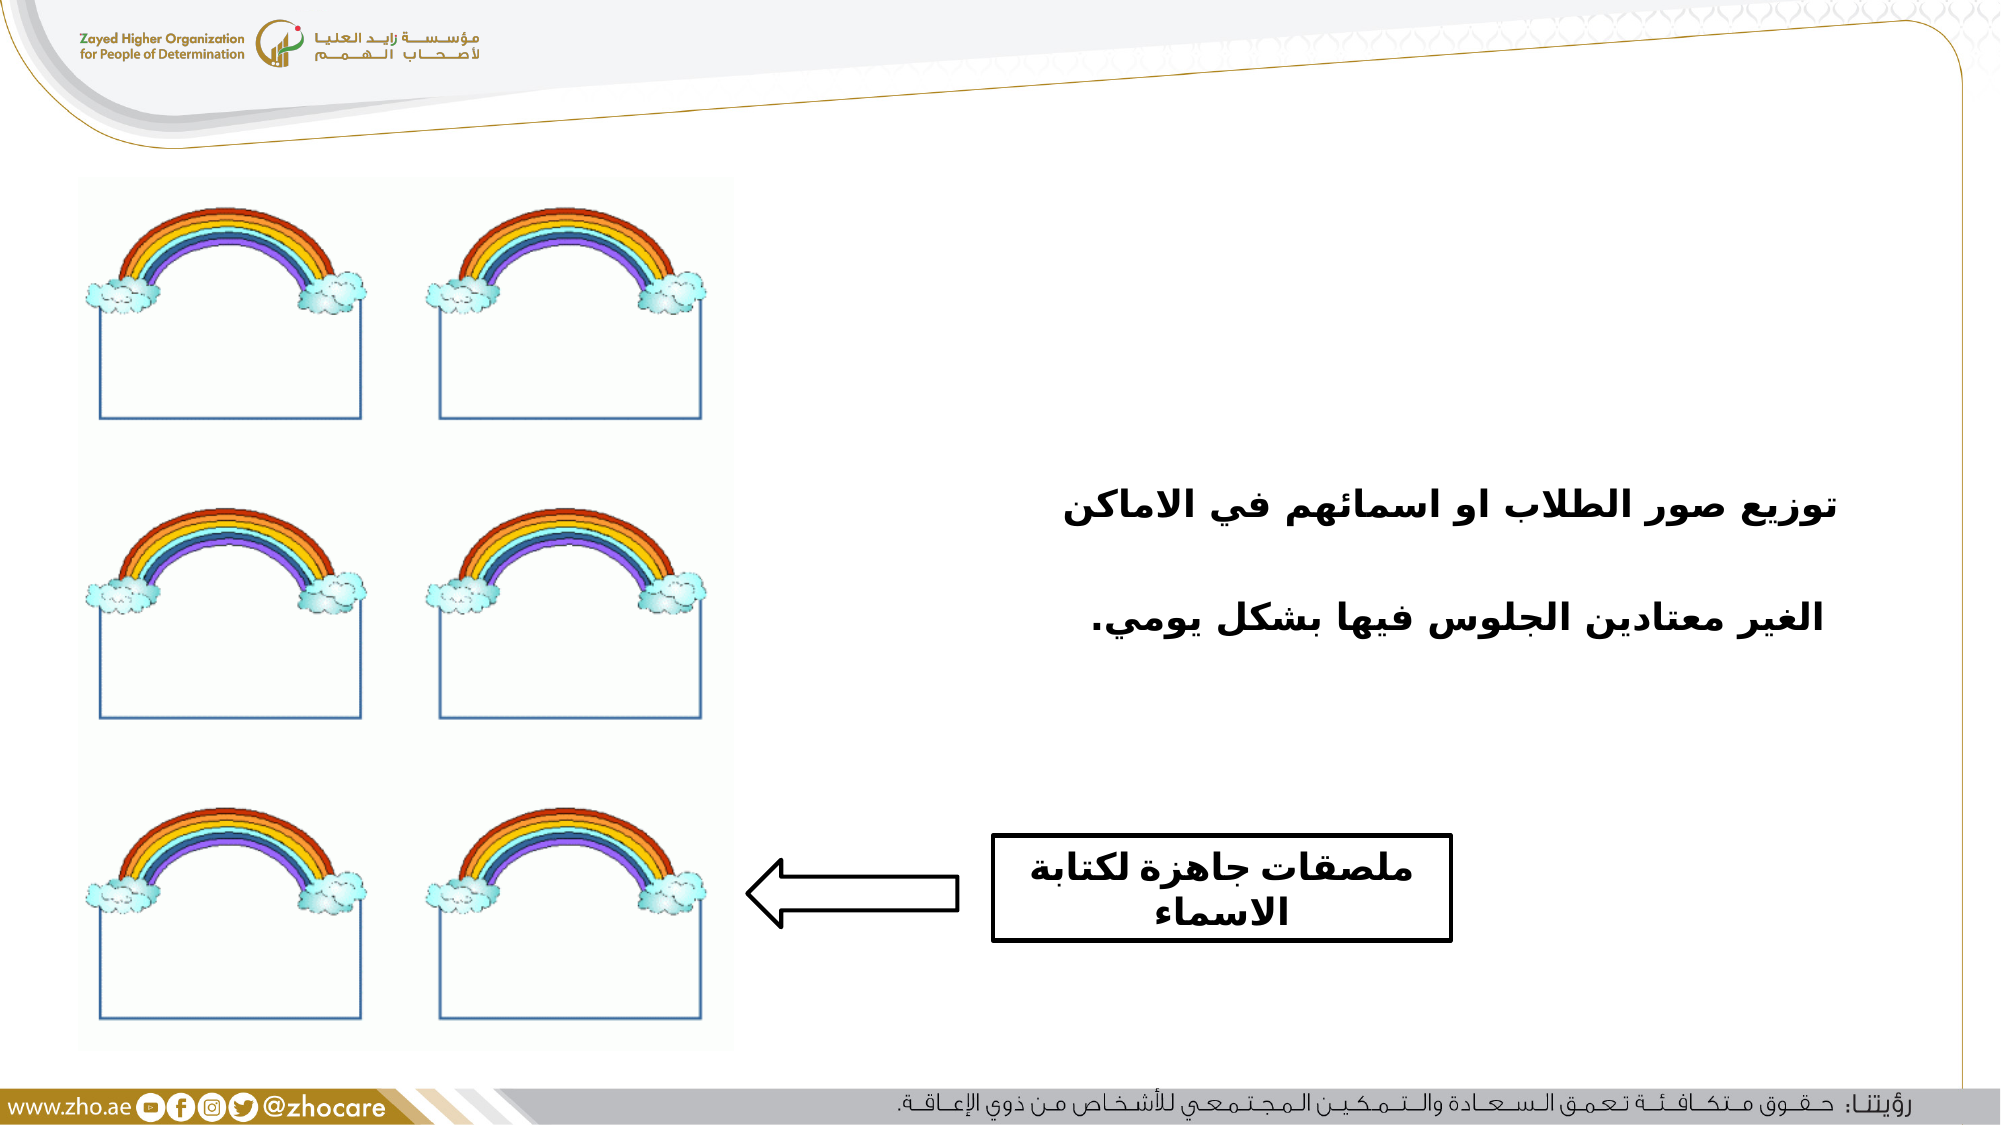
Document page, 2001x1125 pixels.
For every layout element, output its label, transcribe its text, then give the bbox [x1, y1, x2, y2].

text_box توزيع صور الطلاب او اسمائهم في الاماكن الغير معتادين الجلوس فيها بشكل يومي. [1013, 405, 1888, 646]
text_box [745, 857, 960, 930]
text_box ملصقات جاهزة لكتابة الاسماء [991, 833, 1453, 943]
picture [0, 0, 2001, 1125]
